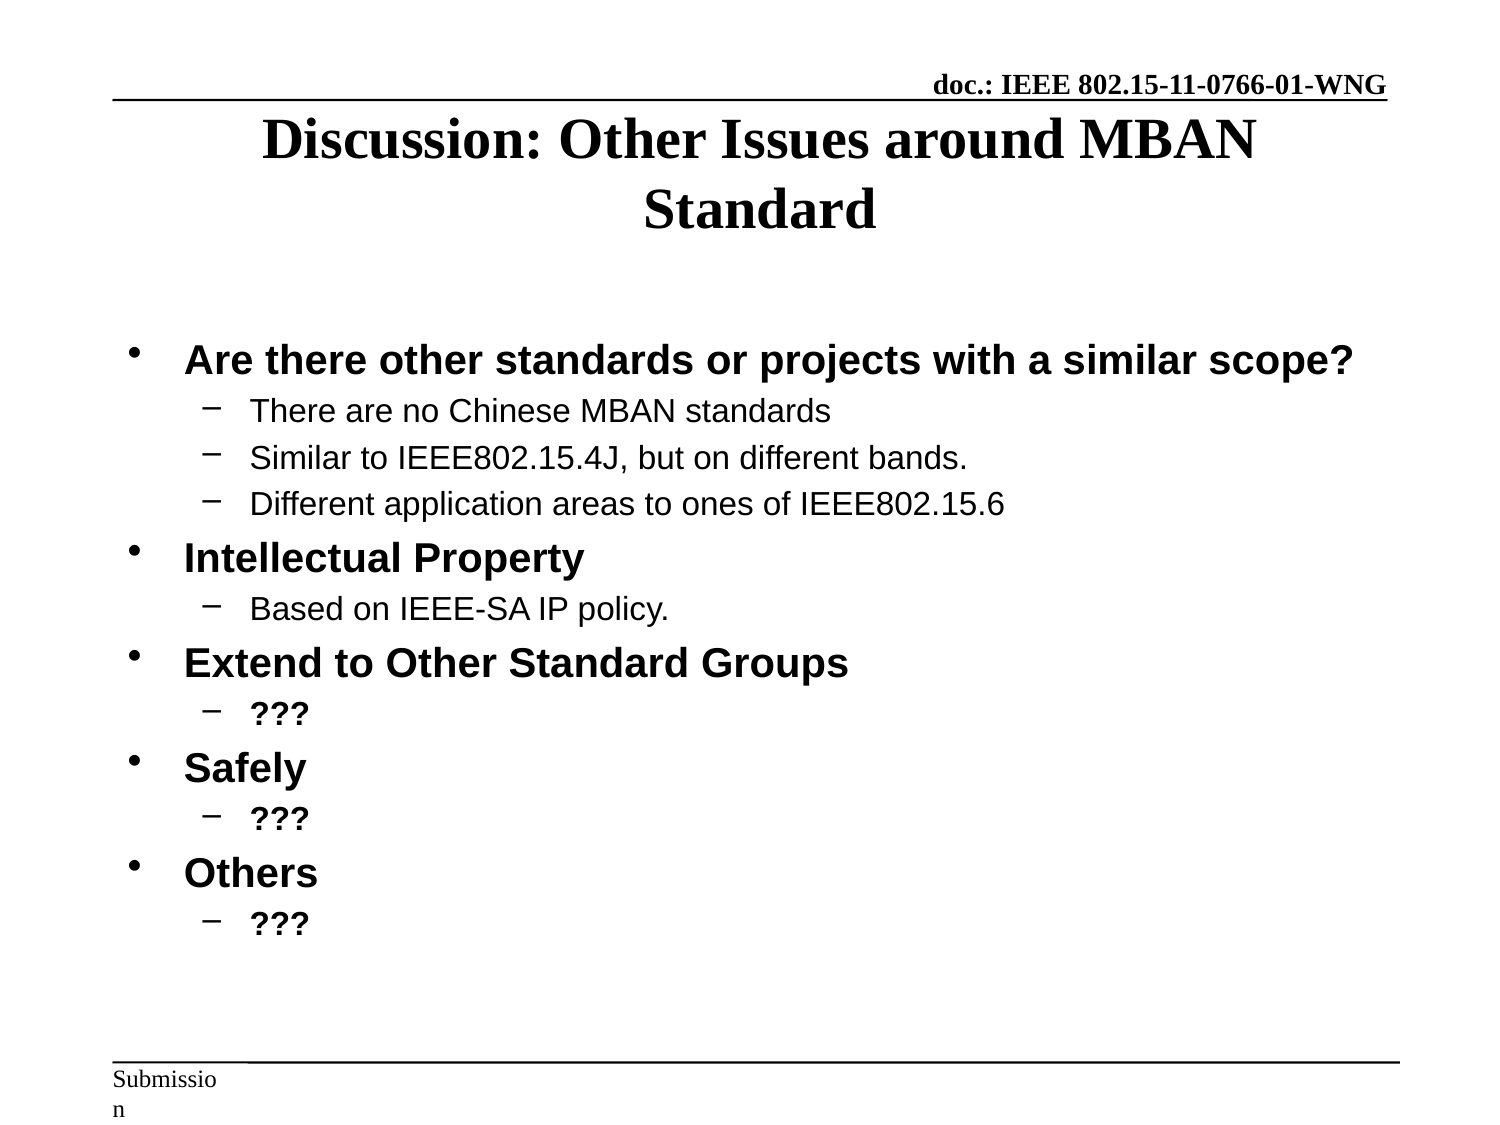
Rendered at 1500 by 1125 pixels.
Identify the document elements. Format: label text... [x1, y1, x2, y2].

title Discussion: Other Issues around MBAN Standard [147, 101, 1373, 240]
list Are there other standards or projects with a similar scope? There are no Chinese MBAN standards Similar to IEEE802.15.4J, but on different bands. Different application areas to ones of IEEE802.15.6 Intellectual Property Based on IEEE-SA IP policy. Extend to Other Standard Groups ??? Safely ??? Others ??? [112, 324, 1388, 1001]
